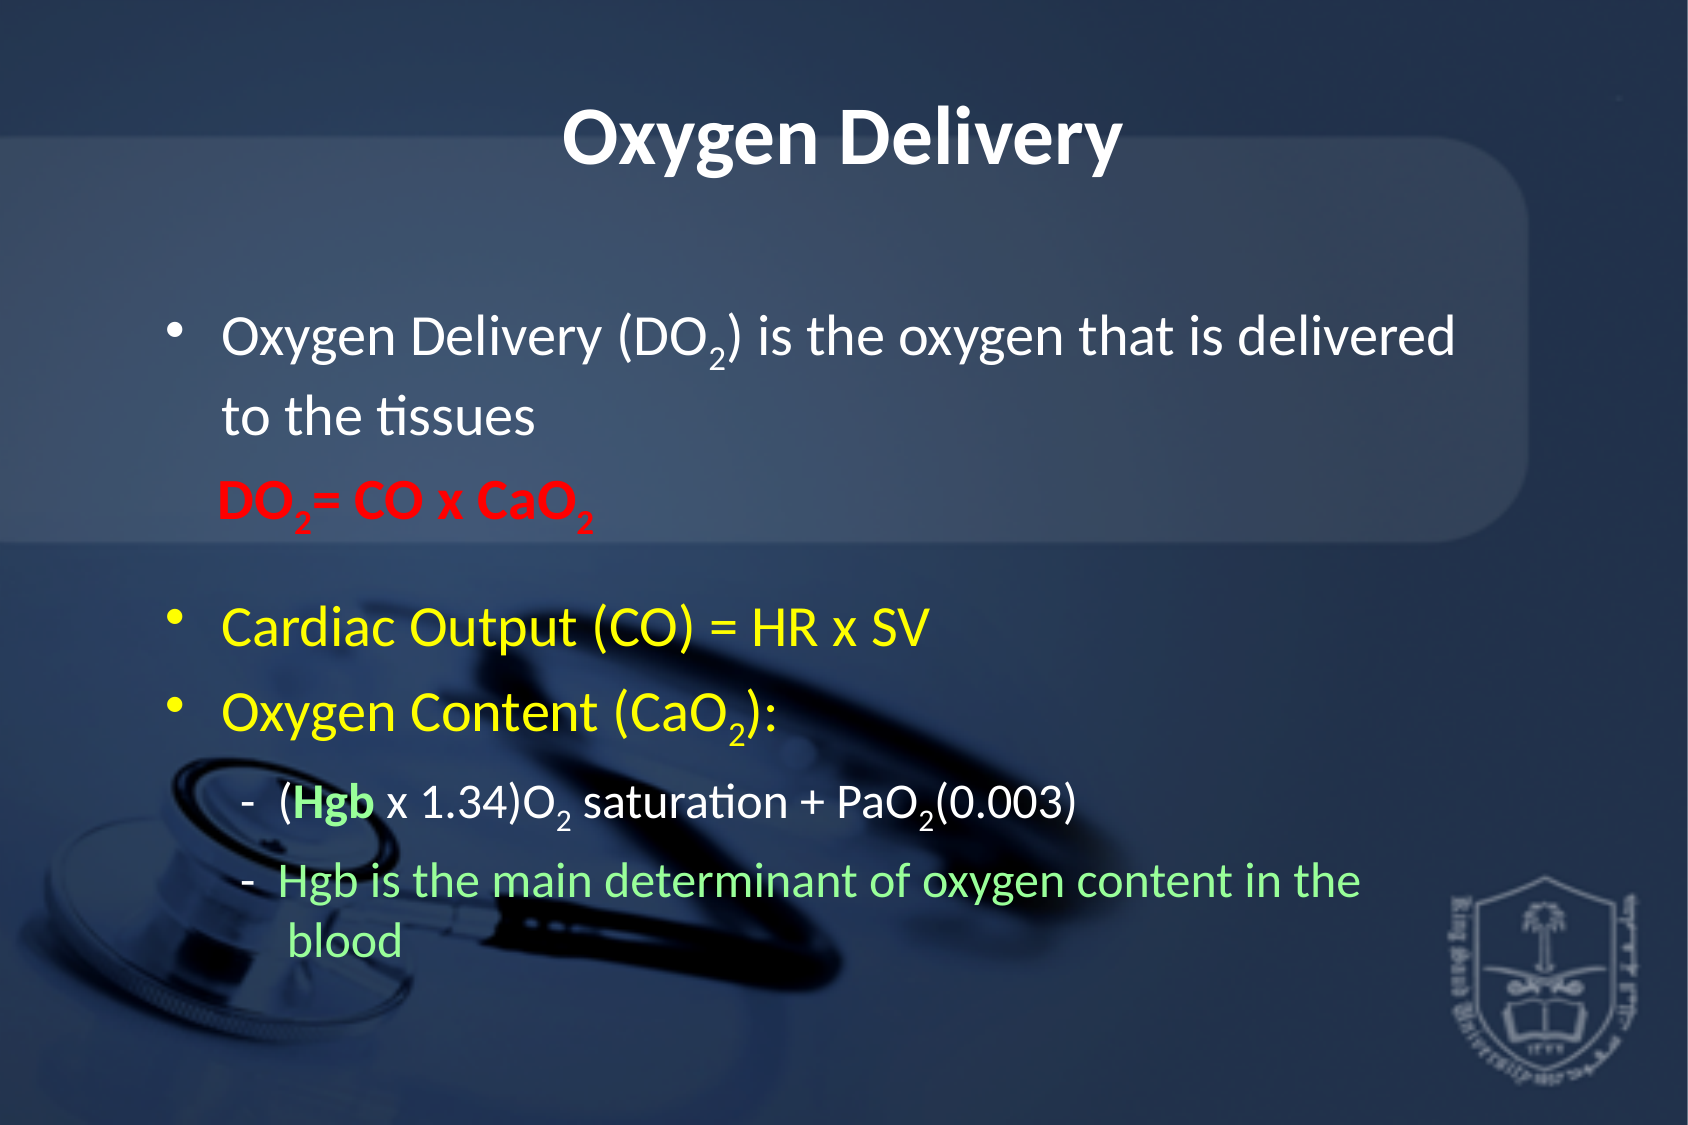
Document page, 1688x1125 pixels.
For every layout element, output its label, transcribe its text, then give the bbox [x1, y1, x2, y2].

title Oxygen Delivery [126, 37, 1561, 225]
list Oxygen Delivery (DO2) is the oxygen that is delivered to the tissues DO2= CO x CaO2 Cardiac Output (CO) = HR x SV Oxygen Content (CaO2): - (Hgb x 1.34)O2 saturation + PaO2(0.003) - Hgb is the main determinant of oxygen content in the blood [150, 287, 1500, 1035]
picture [0, 0, 1688, 1125]
